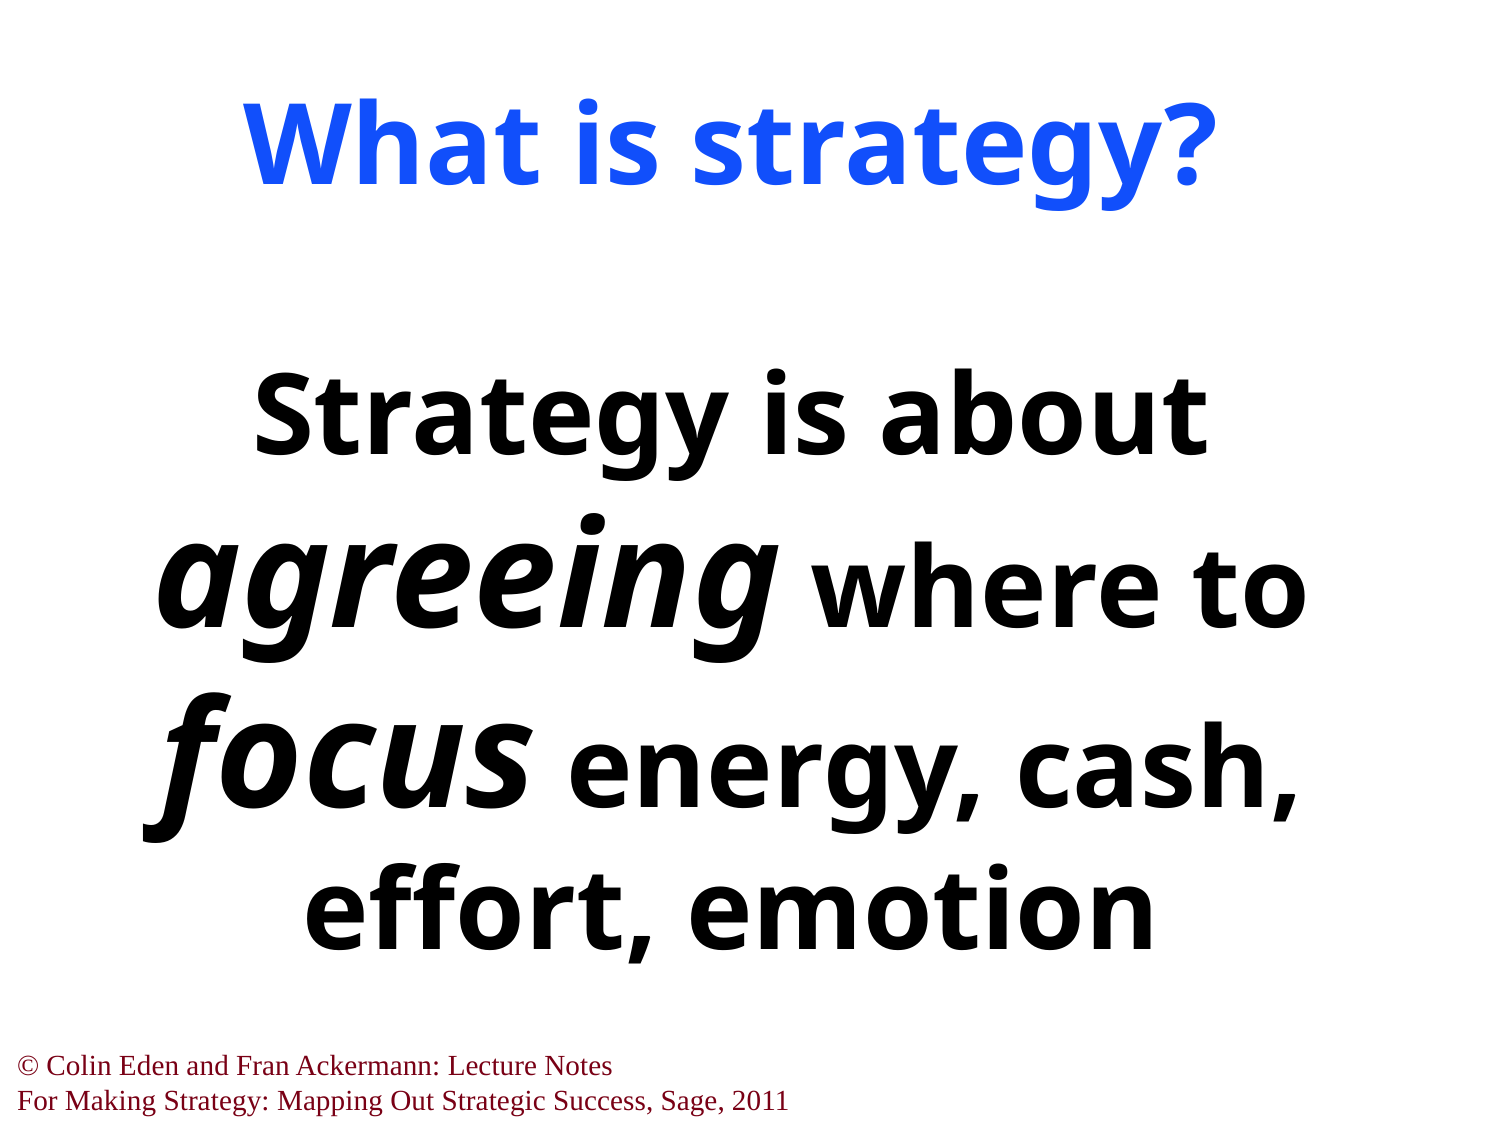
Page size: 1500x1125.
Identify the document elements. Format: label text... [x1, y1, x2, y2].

title What is strategy? Strategy is about agreeing where to focus energy, cash, effort, emotion [93, 808, 1370, 1051]
